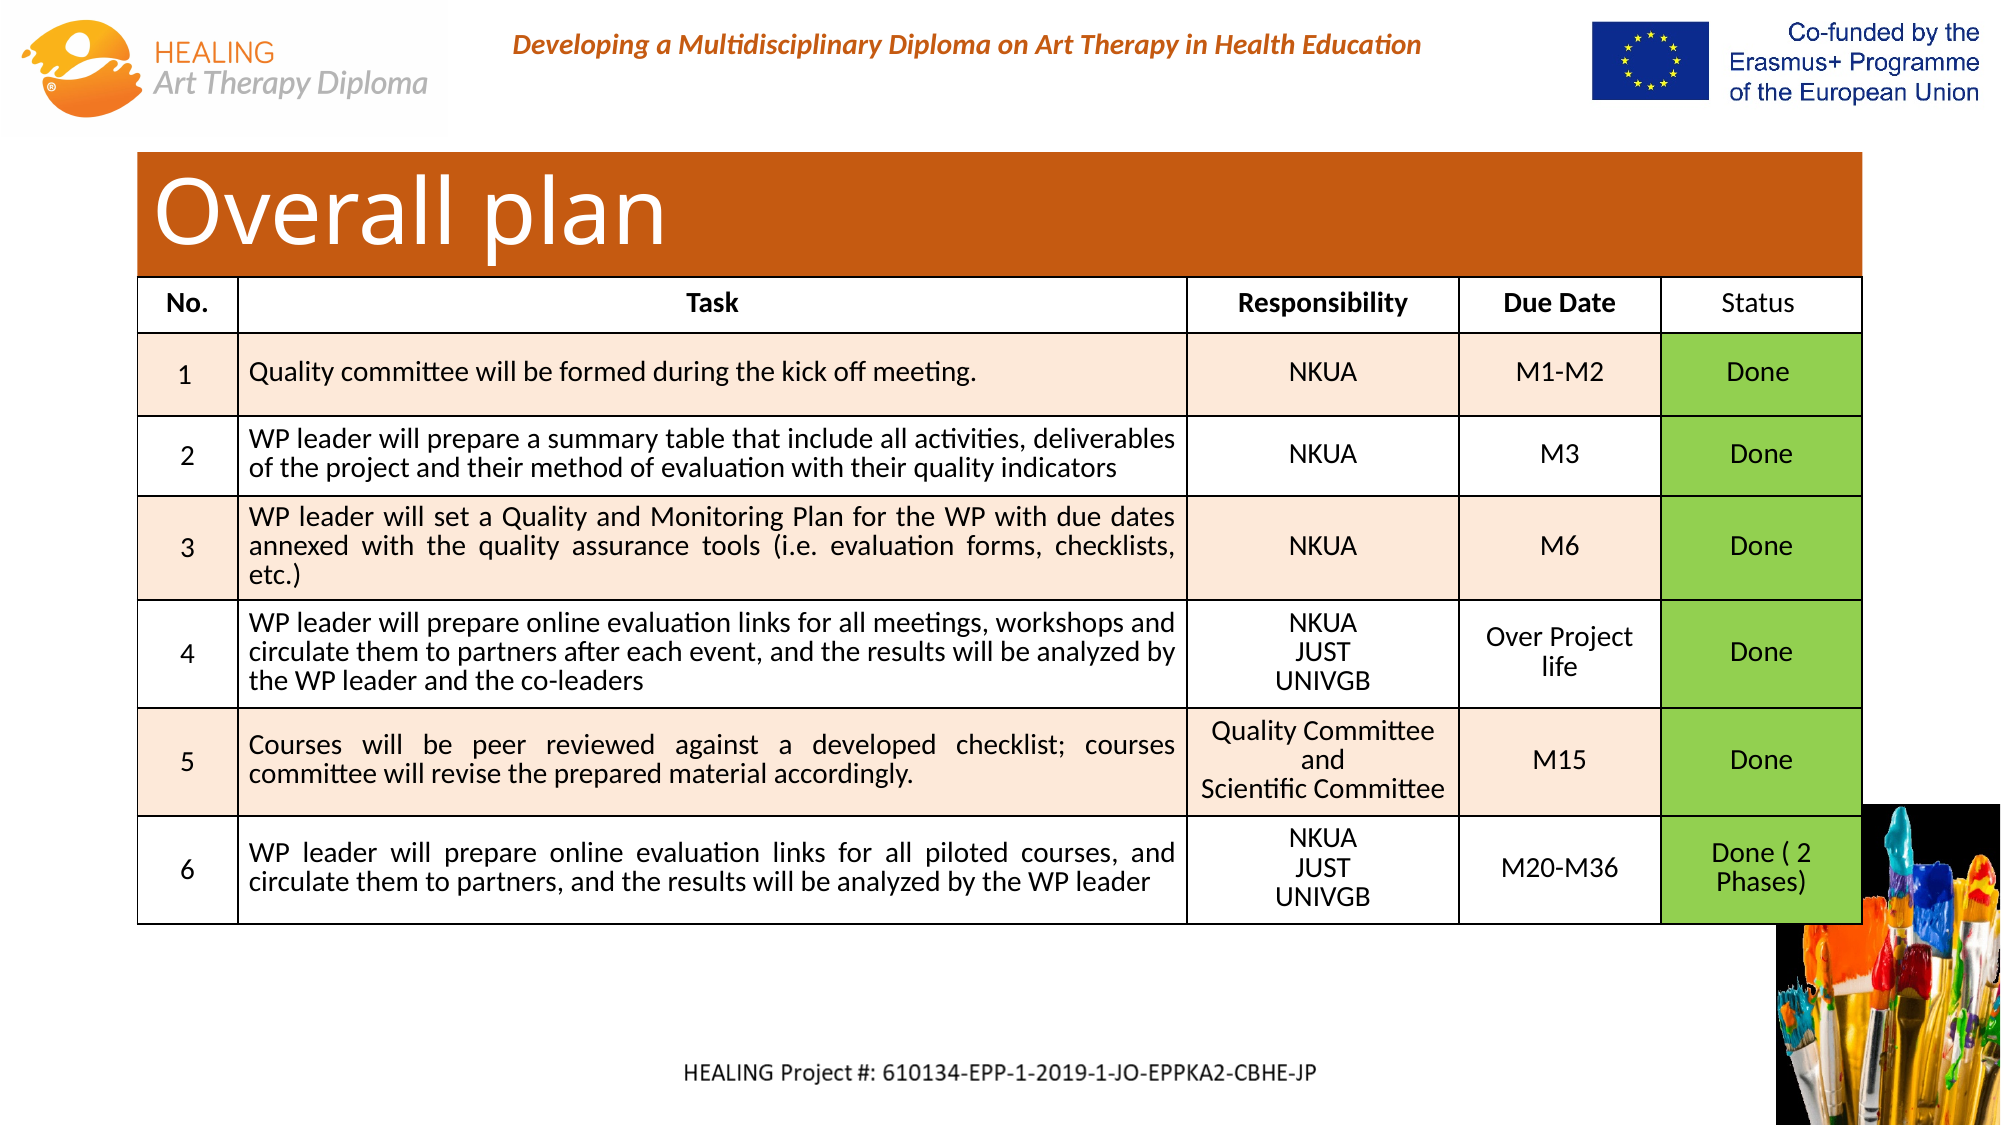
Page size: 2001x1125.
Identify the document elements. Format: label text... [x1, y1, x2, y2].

table_cell M15 [1460, 709, 1660, 815]
table_header Status [1662, 278, 1861, 332]
table_cell Done [1662, 601, 1861, 707]
table_cell WP leader will prepare online evaluation links for all piloted courses, and circulate them to partners, and the results will be analyzed by the WP leader [239, 817, 1186, 923]
table_cell Done [1662, 417, 1861, 495]
table_cell 2 [138, 417, 237, 495]
table_cell WP leader will set a Quality and Monitoring Plan for the WP with due dates annexed with the quality assurance tools (i.e. evaluation forms, checklists, etc.) [239, 497, 1186, 599]
title Overall plan [137, 152, 1863, 276]
table_cell 3 [138, 497, 237, 599]
table_cell Done ( 2 Phases) [1662, 817, 1861, 923]
table_cell Done [1662, 709, 1861, 815]
table_cell Done [1662, 334, 1861, 415]
picture [662, 1042, 1338, 1103]
table_cell M3 [1460, 417, 1660, 495]
table_cell 6 [138, 817, 237, 923]
picture [1776, 804, 2001, 1125]
table_cell 4 [138, 601, 237, 707]
table_cell M6 [1460, 497, 1660, 599]
table_cell Quality Committee and Scientific Committee [1188, 709, 1458, 815]
table_cell Done [1662, 497, 1861, 599]
table_header Responsibility [1188, 278, 1458, 332]
table_cell M1-M2 [1460, 334, 1660, 415]
table_cell M20-M36 [1460, 817, 1660, 923]
table_cell NKUA [1188, 417, 1458, 495]
picture [1568, 0, 1999, 123]
table_cell Courses will be peer reviewed against a developed checklist; courses committee will revise the prepared material accordingly. [239, 709, 1186, 815]
picture [1, 0, 448, 137]
table_cell NKUA JUST UNIVGB [1188, 601, 1458, 707]
table_cell 5 [138, 709, 237, 815]
table_cell Quality committee will be formed during the kick off meeting. [239, 334, 1186, 415]
table_cell WP leader will prepare a summary table that include all activities, deliverables of the project and their method of evaluation with their quality indicators [239, 417, 1186, 495]
table_cell NKUA JUST UNIVGB [1188, 817, 1458, 923]
table_header No. [138, 278, 237, 332]
table_cell Over Project life [1460, 601, 1660, 707]
table_cell 1 [138, 334, 237, 415]
table_cell WP leader will prepare online evaluation links for all meetings, workshops and circulate them to partners after each event, and the results will be analyzed by the WP leader and the co-leaders [239, 601, 1186, 707]
table_cell NKUA [1188, 334, 1458, 415]
table_cell NKUA [1188, 497, 1458, 599]
table_header Due Date [1460, 278, 1660, 332]
table_header Task [239, 278, 1186, 332]
